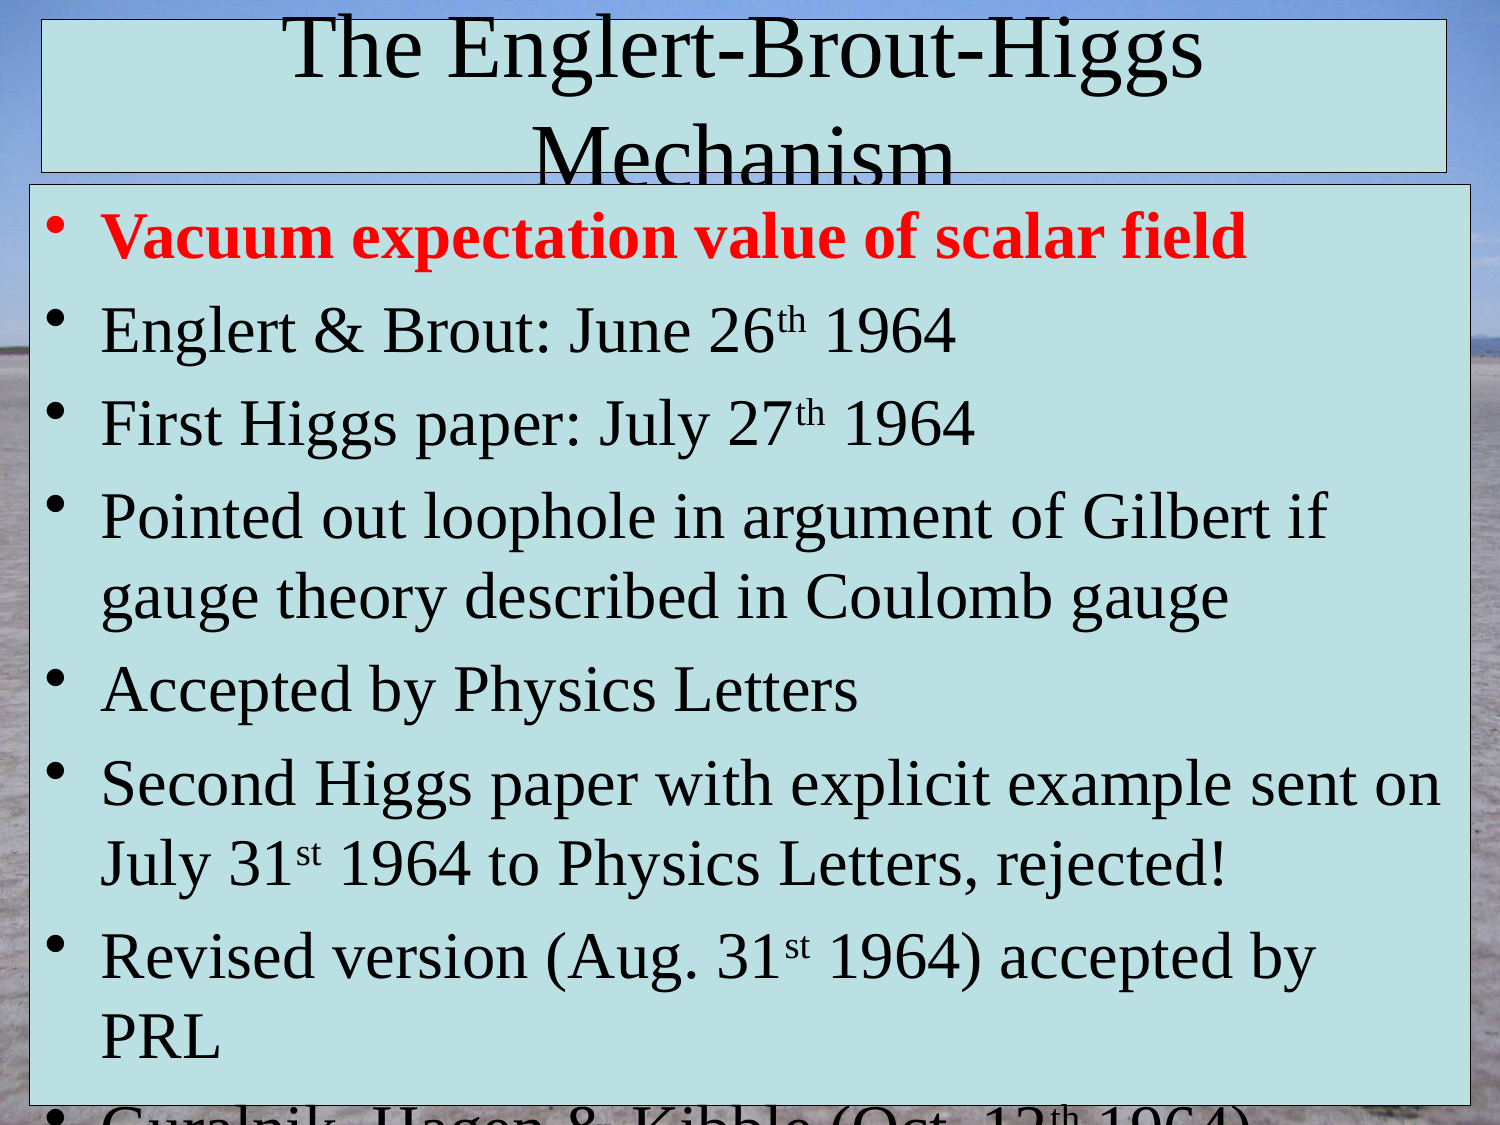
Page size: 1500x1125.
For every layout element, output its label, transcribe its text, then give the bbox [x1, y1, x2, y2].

title The Englert-Brout-Higgs Mechanism [41, 19, 1447, 173]
list Vacuum expectation value of scalar field Englert & Brout: June 26th 1964 First Higgs paper: July 27th 1964 Pointed out loophole in argument of Gilbert if gauge theory described in Coulomb gauge Accepted by Physics Letters Second Higgs paper with explicit example sent on July 31st 1964 to Physics Letters, rejected! Revised version (Aug. 31st 1964) accepted by PRL Guralnik, Hagen & Kibble (Oct. 12th 1964) [29, 184, 1471, 1106]
picture [0, 0, 1500, 1125]
